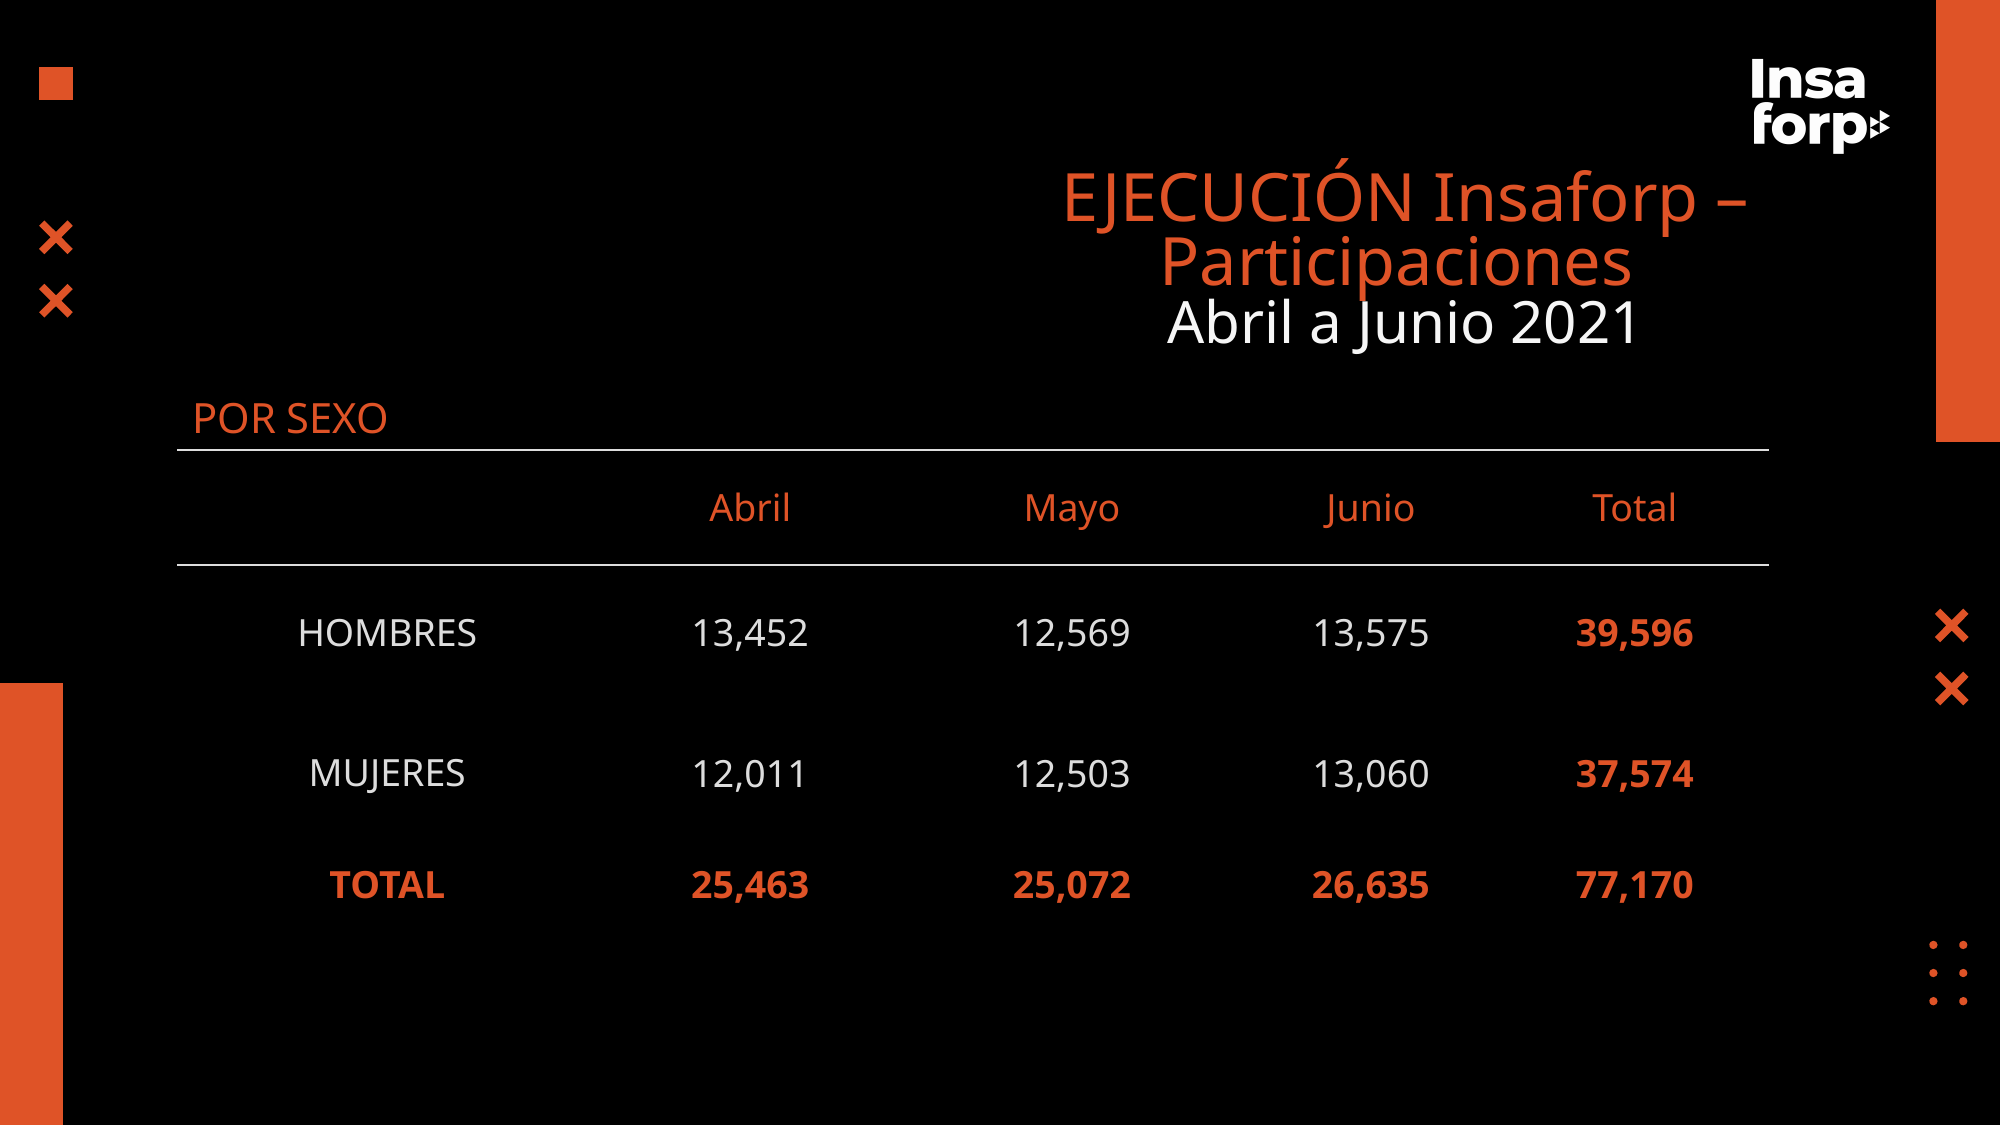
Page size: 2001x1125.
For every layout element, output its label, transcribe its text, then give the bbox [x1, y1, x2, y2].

table_cell 77,170 [1502, 846, 1768, 920]
table_cell HOMBRES [177, 566, 597, 698]
table_header [177, 451, 597, 564]
text_box POR SEXO [177, 384, 1061, 449]
table_cell 39,596 [1501, 566, 1769, 698]
table_cell 12,569 [903, 566, 1241, 698]
table_cell TOTAL [178, 846, 596, 920]
table_cell 26,635 [1242, 846, 1500, 920]
table_header Total [1501, 451, 1769, 564]
table_cell 25,463 [598, 846, 903, 920]
picture [1714, 55, 1911, 164]
table_cell 13,575 [1241, 566, 1501, 698]
table_header Mayo [903, 451, 1241, 564]
table_cell 13,452 [597, 566, 903, 698]
table_header Abril [597, 451, 903, 564]
table_cell 12,503 [903, 698, 1241, 846]
table_cell 13,060 [1241, 698, 1501, 846]
table_cell 12,011 [597, 698, 903, 846]
table_cell MUJERES [177, 698, 597, 846]
table_cell 25,072 [904, 846, 1240, 920]
table_cell 37,574 [1501, 698, 1769, 846]
text_box EJECUCIÓN Insaforp – Participaciones Abril a Junio 2021 [917, 155, 1894, 318]
table_header Junio [1241, 451, 1501, 564]
